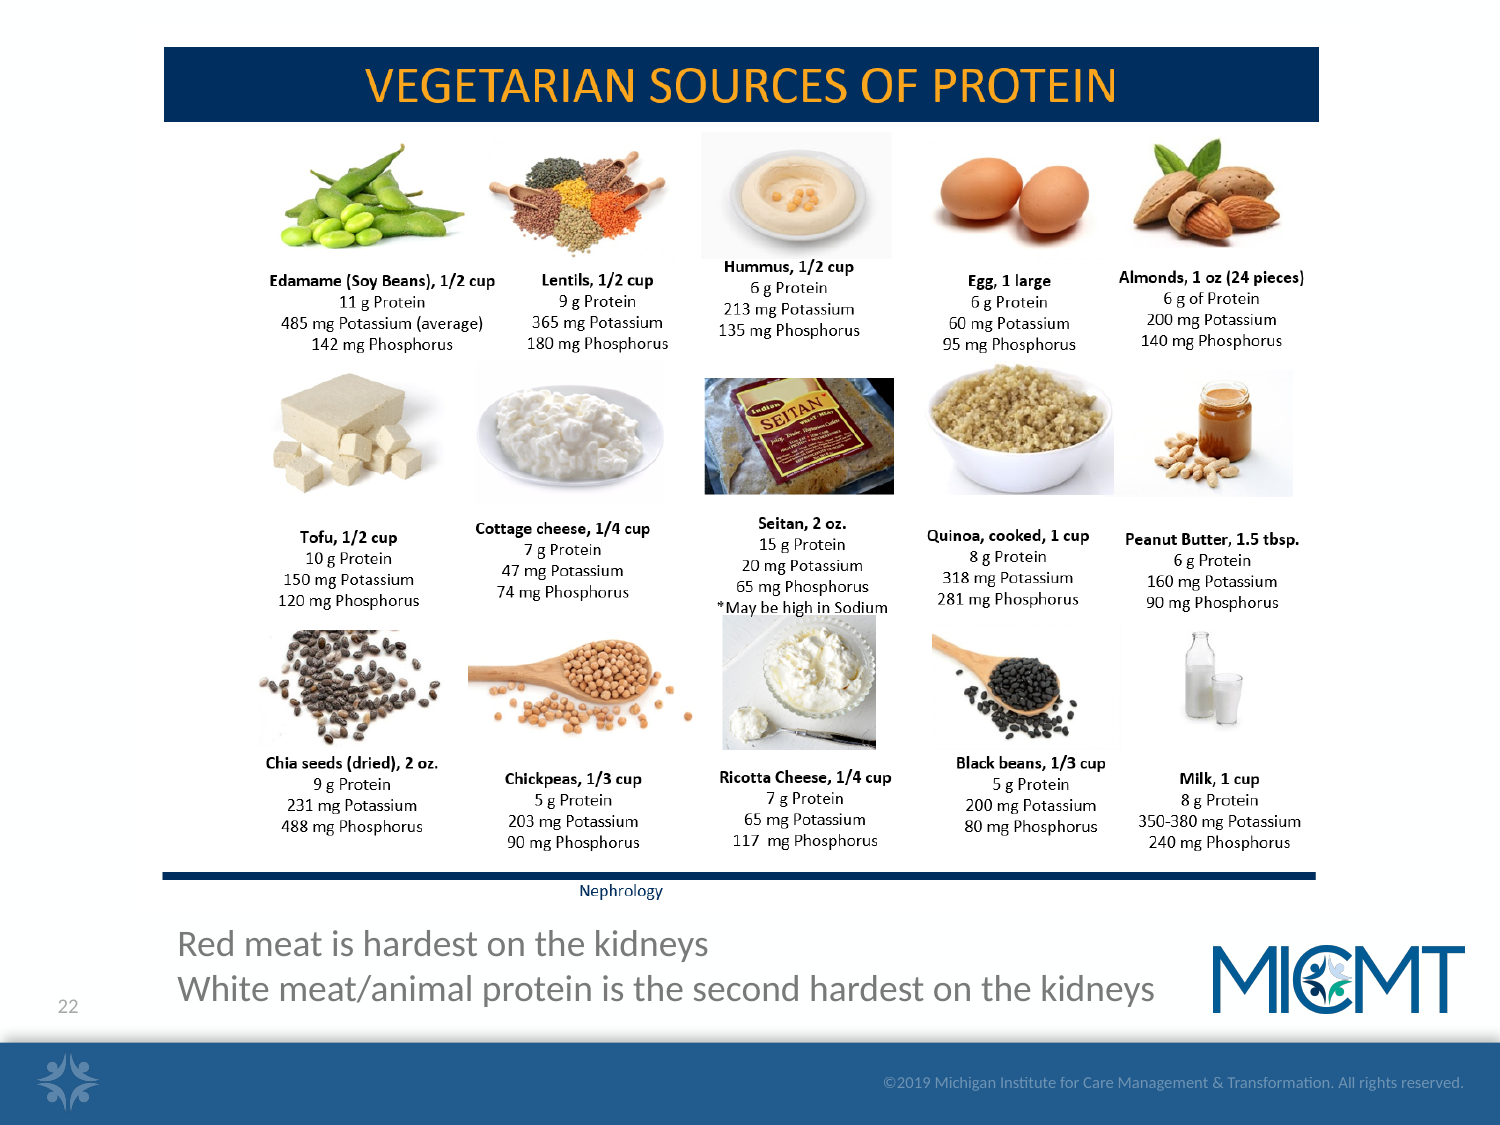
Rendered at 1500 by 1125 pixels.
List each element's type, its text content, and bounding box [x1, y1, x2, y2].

picture [1213, 945, 1466, 1014]
text_box Red meat is hardest on the kidneys White meat/animal protein is the second hardest on the kidneys [162, 913, 1200, 1017]
picture [137, 24, 1363, 913]
